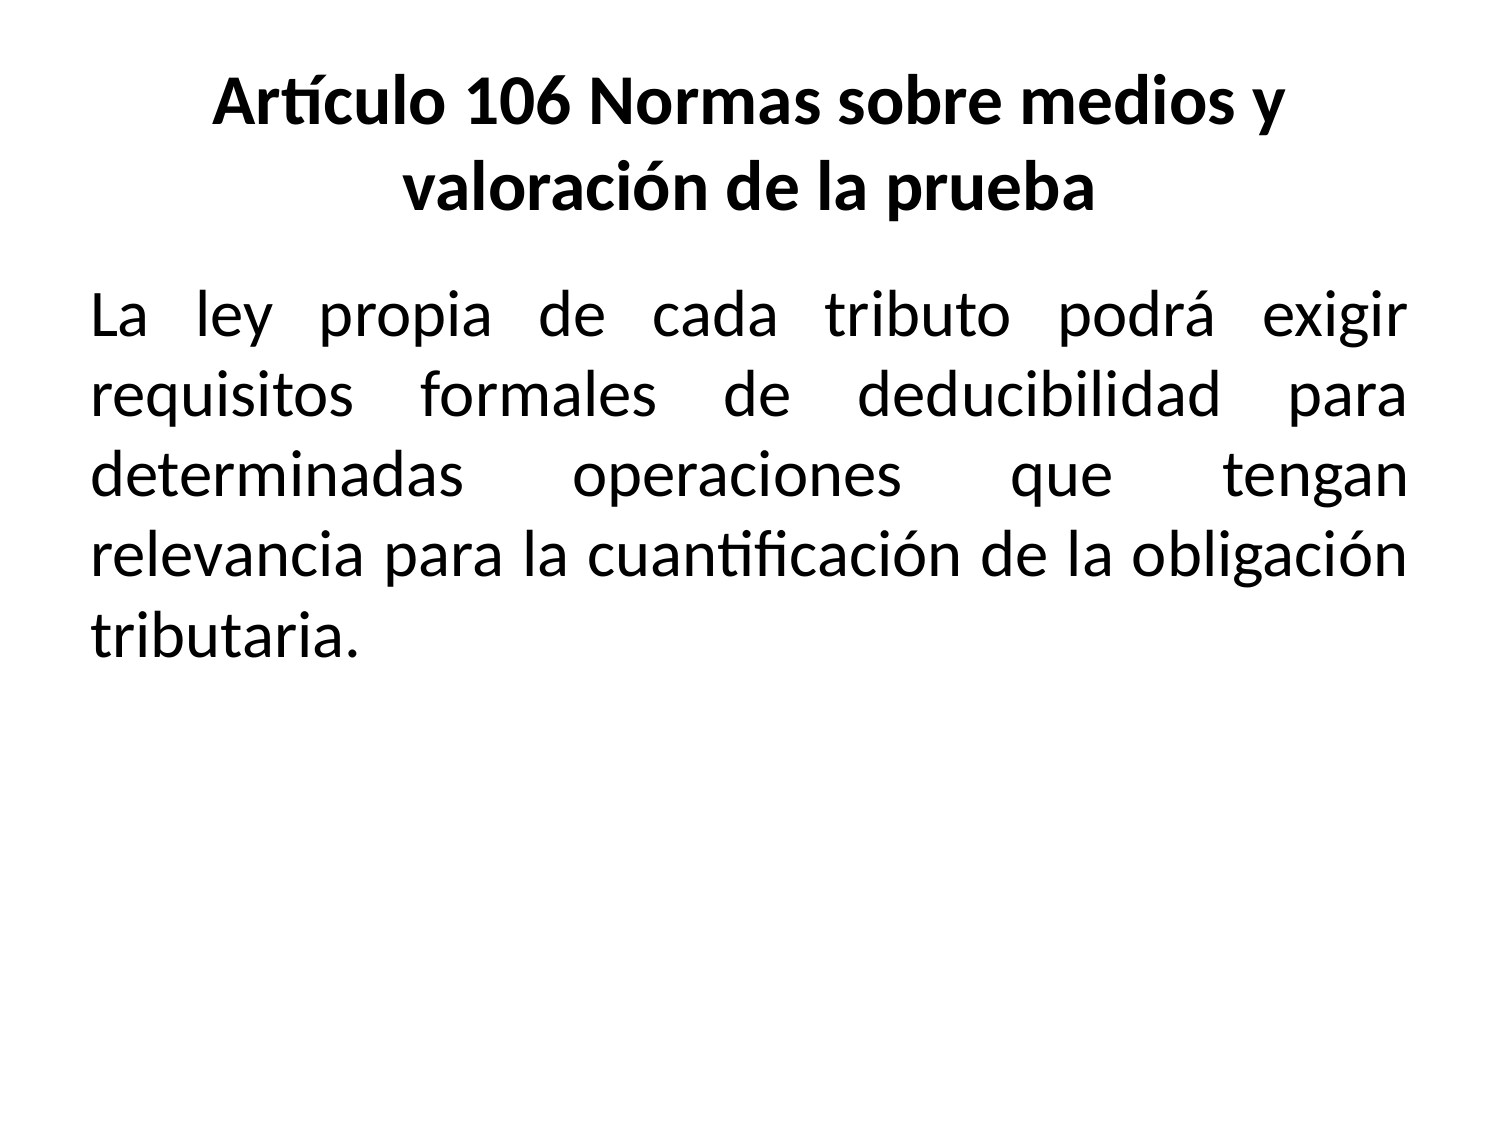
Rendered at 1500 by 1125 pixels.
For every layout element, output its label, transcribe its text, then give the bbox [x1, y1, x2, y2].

list La ley propia de cada tributo podrá exigir requisitos formales de deducibilidad para determinadas operaciones que tengan relevancia para la cuantificación de la obligación tributaria. [75, 262, 1425, 1005]
title Artículo 106 Normas sobre medios y valoración de la prueba [75, 45, 1425, 233]
